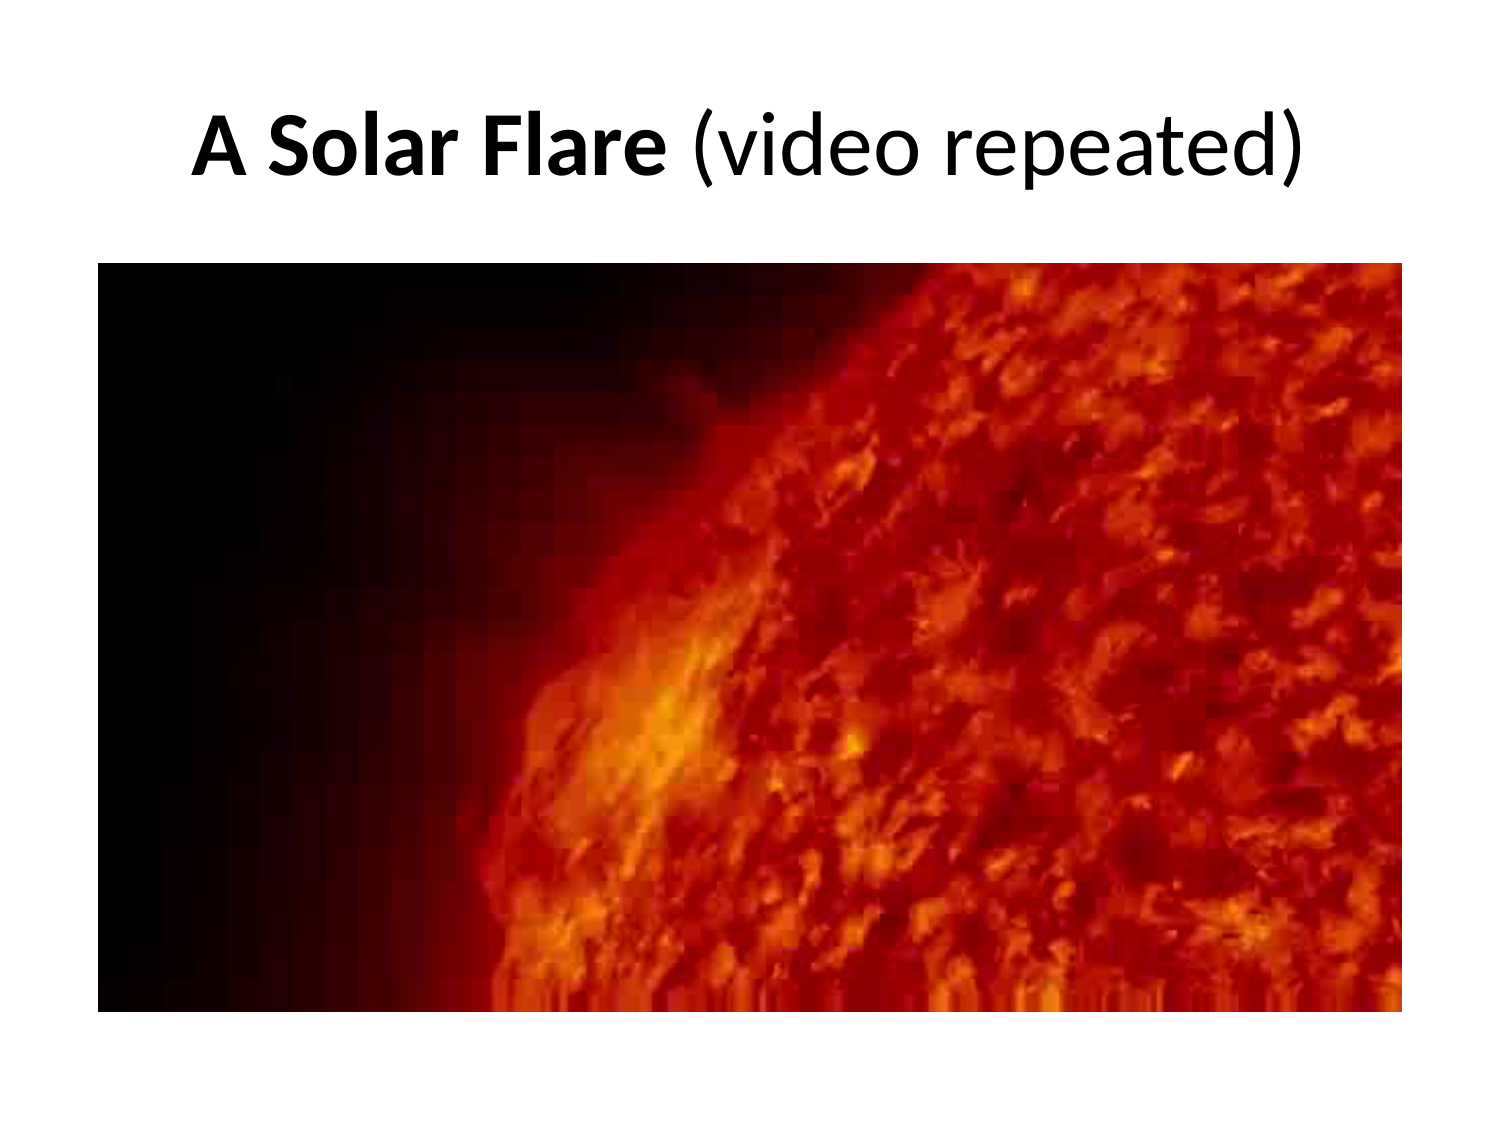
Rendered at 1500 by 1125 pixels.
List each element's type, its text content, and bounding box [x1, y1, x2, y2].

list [97, 262, 1403, 1013]
title A Solar Flare (video repeated) [74, 44, 1426, 233]
